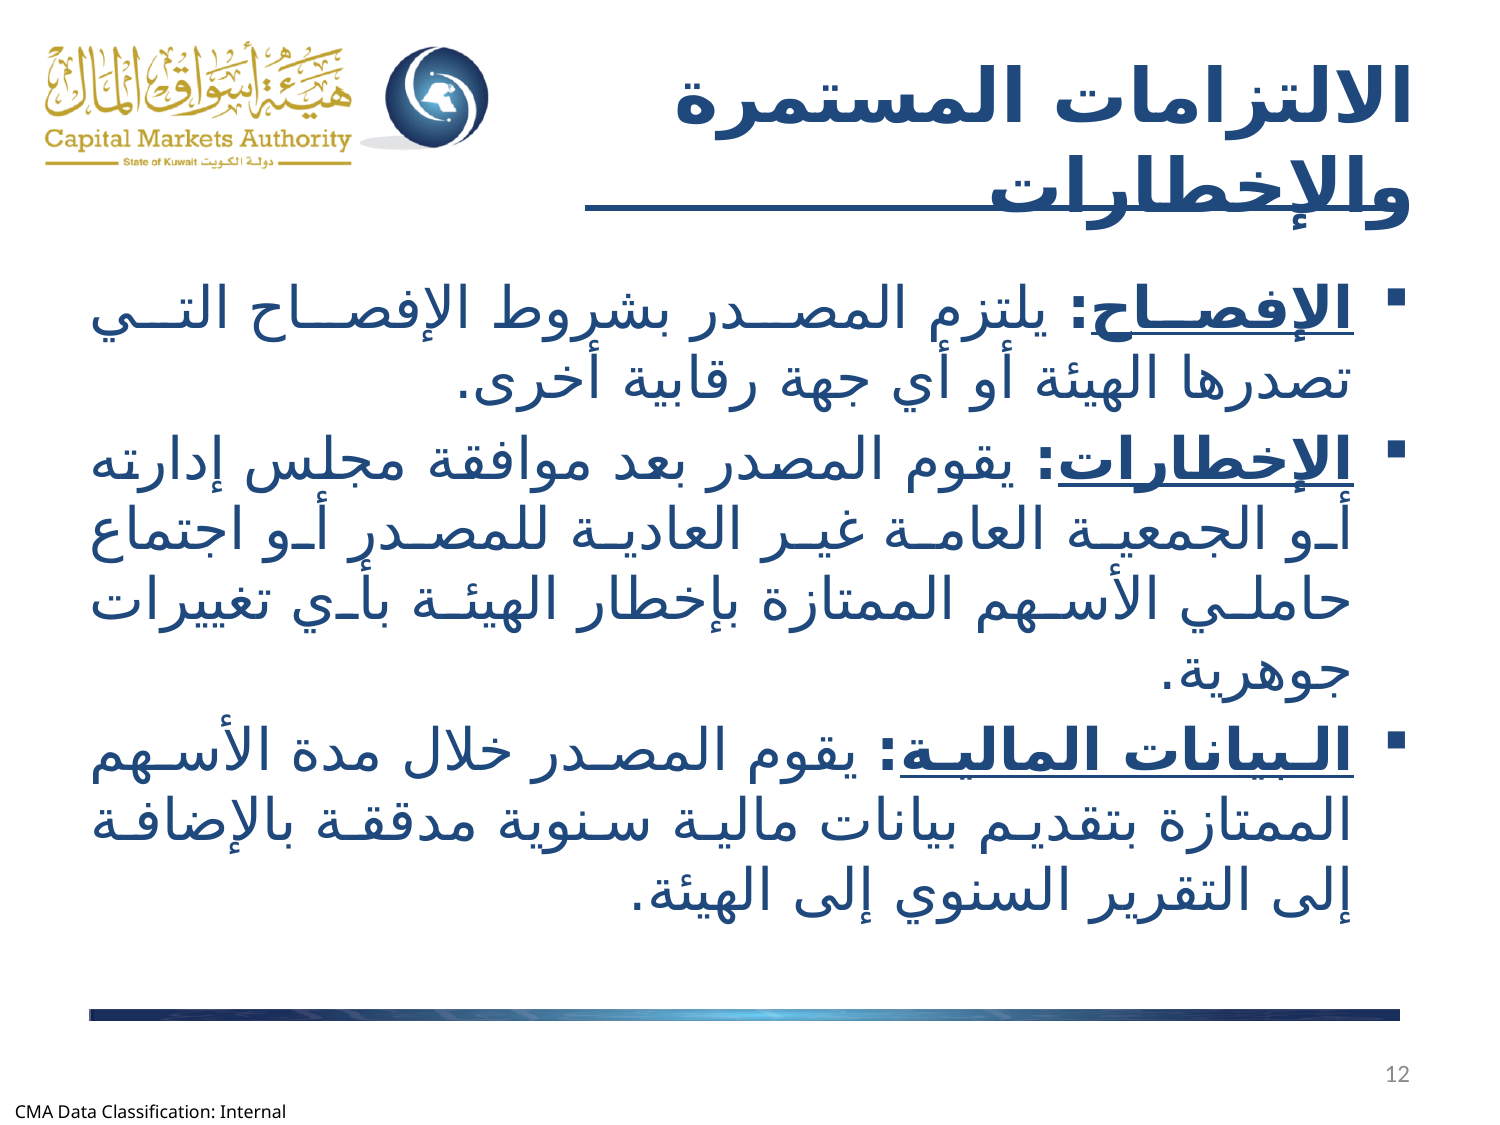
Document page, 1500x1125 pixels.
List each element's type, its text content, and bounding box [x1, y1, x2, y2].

picture [29, 35, 504, 173]
title الالتزامات المستمرة والإخطارات [466, 73, 1431, 202]
slide_number 12 [1074, 1042, 1425, 1103]
picture [87, 1009, 1401, 1021]
list الإفصاح: يلتزم المصدر بشروط الإفصاح التي تصدرها الهيئة أو أي جهة رقابية أخرى. الإخطارات: يقوم المصدر بعد موافقة مجلس إدارته أو الجمعية العامة غير العادية للمصدر أو اجتماع حاملي الأسهم الممتازة بإخطار الهيئة بأي تغييرات جوهرية. البيانات المالية: يقوم المصدر خلال مدة الأسهم الممتازة بتقديم بيانات مالية سنوية مدققة بالإضافة إلى التقرير السنوي إلى الهيئة. [75, 262, 1425, 1005]
